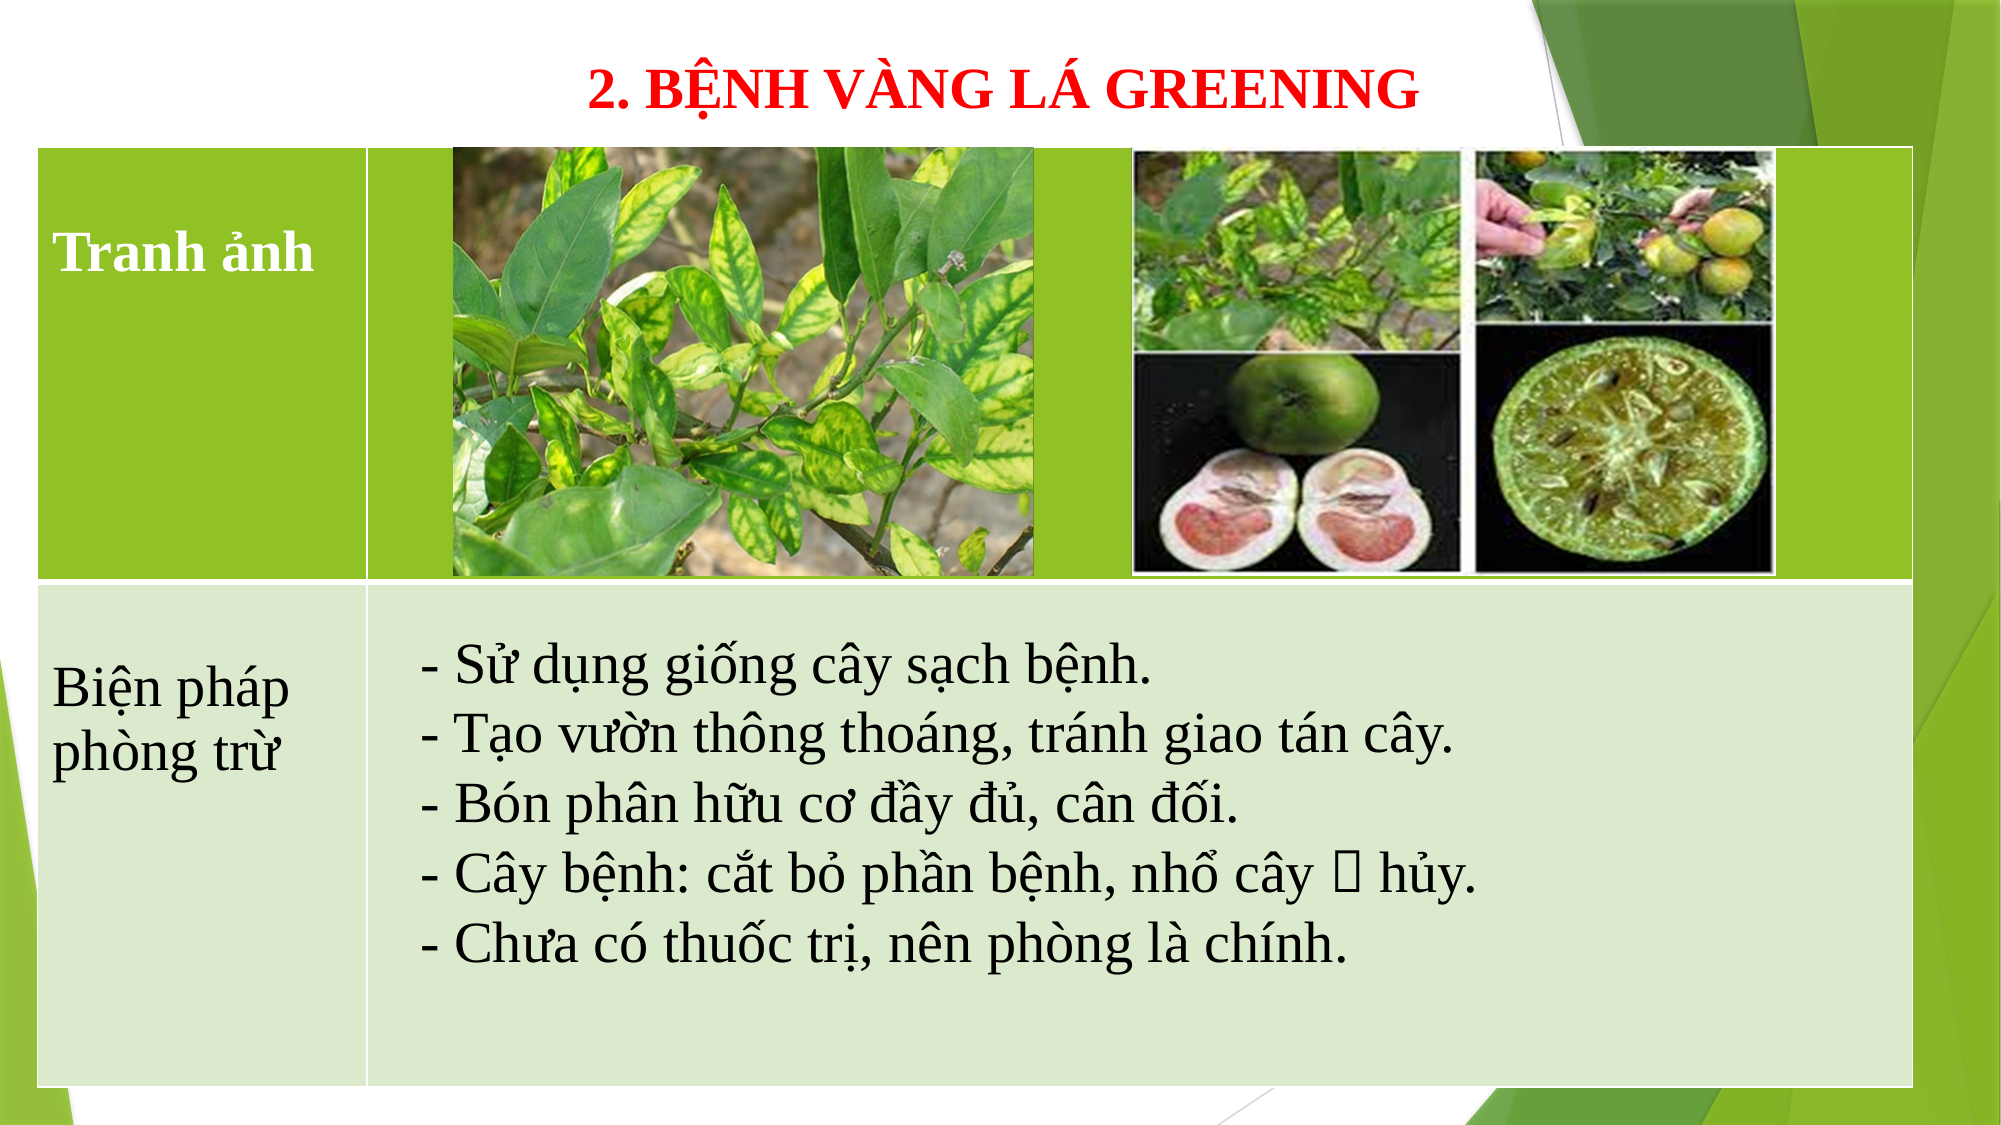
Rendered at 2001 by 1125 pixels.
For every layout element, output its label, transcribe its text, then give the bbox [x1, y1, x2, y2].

table_header Tranh ảnh [38, 148, 366, 579]
table_cell [368, 585, 1912, 1086]
table_header [1778, 148, 1912, 579]
picture [452, 146, 1777, 576]
text_box 2. BỆNH VÀNG LÁ GREENING [37, 42, 1971, 128]
table_cell Biện pháp phòng trừ [38, 585, 366, 1086]
table_header [368, 148, 451, 579]
text_box - Sử dụng giống cây sạch bệnh. - Tạo vườn thông thoáng, tránh giao tán cây. - Bón phân hữu cơ đầy đủ, cân đối. - Cây bệnh: cắt bỏ phần bệnh, nhổ cây  hủy. - Chưa có thuốc trị, nên phòng là chính. [405, 617, 1888, 982]
